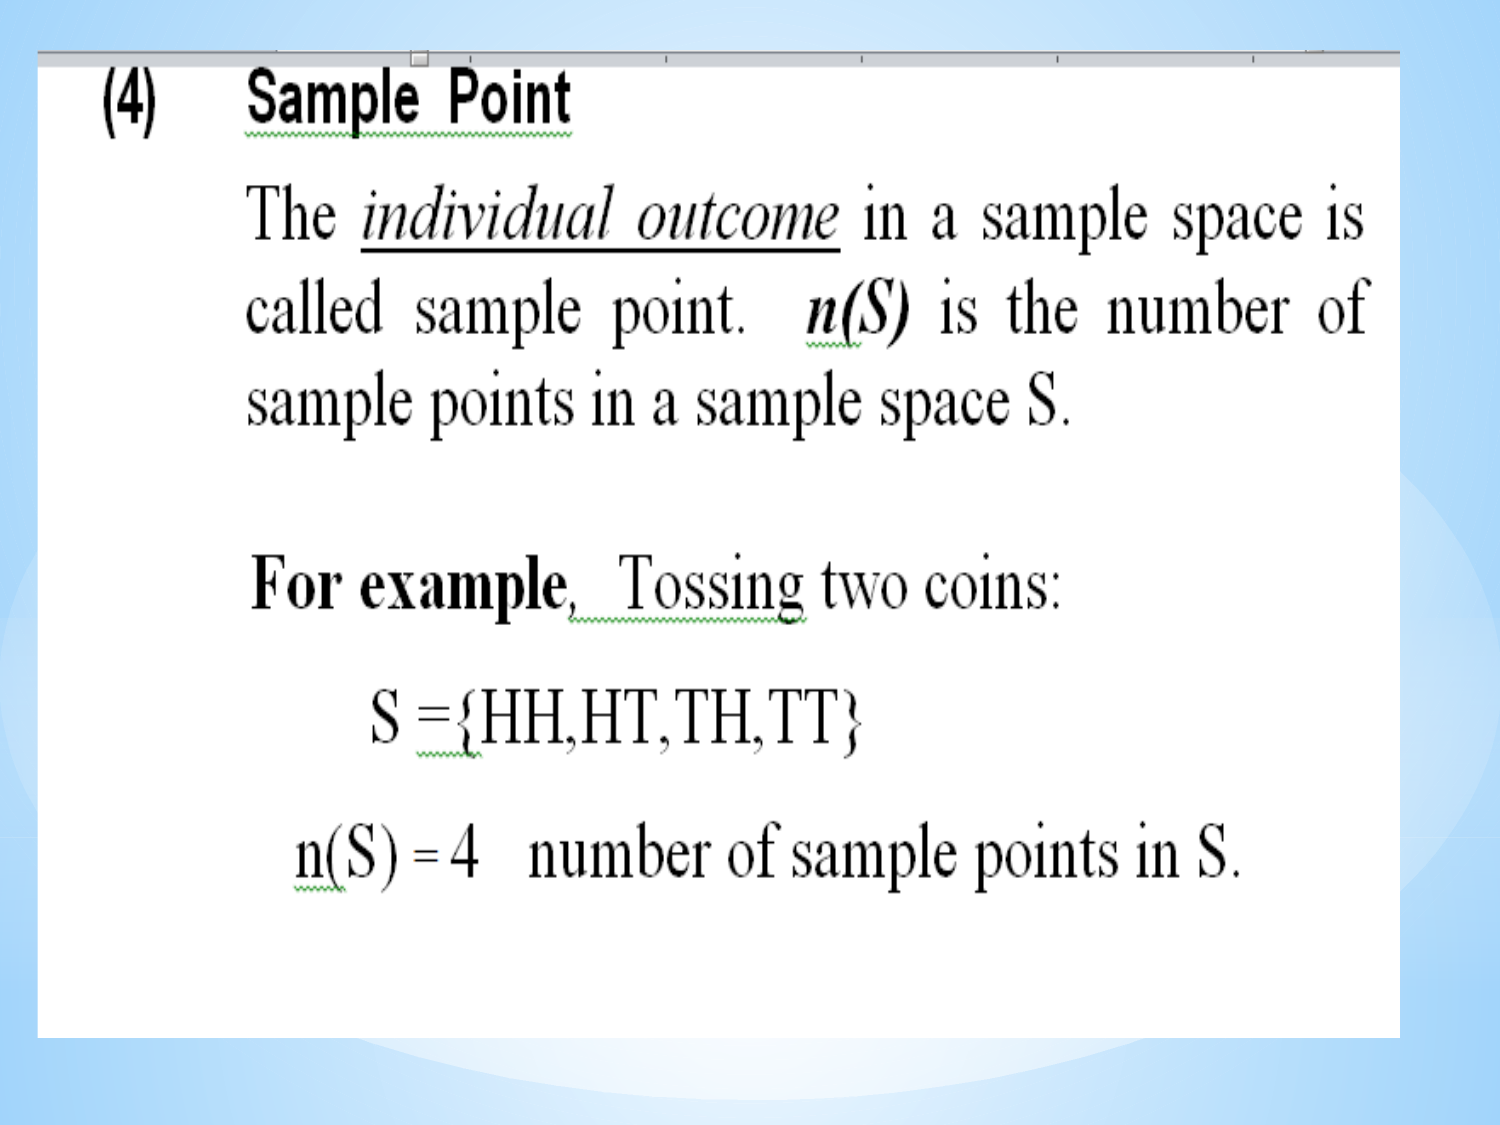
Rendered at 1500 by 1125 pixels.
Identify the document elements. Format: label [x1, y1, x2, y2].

list [37, 49, 1401, 1038]
